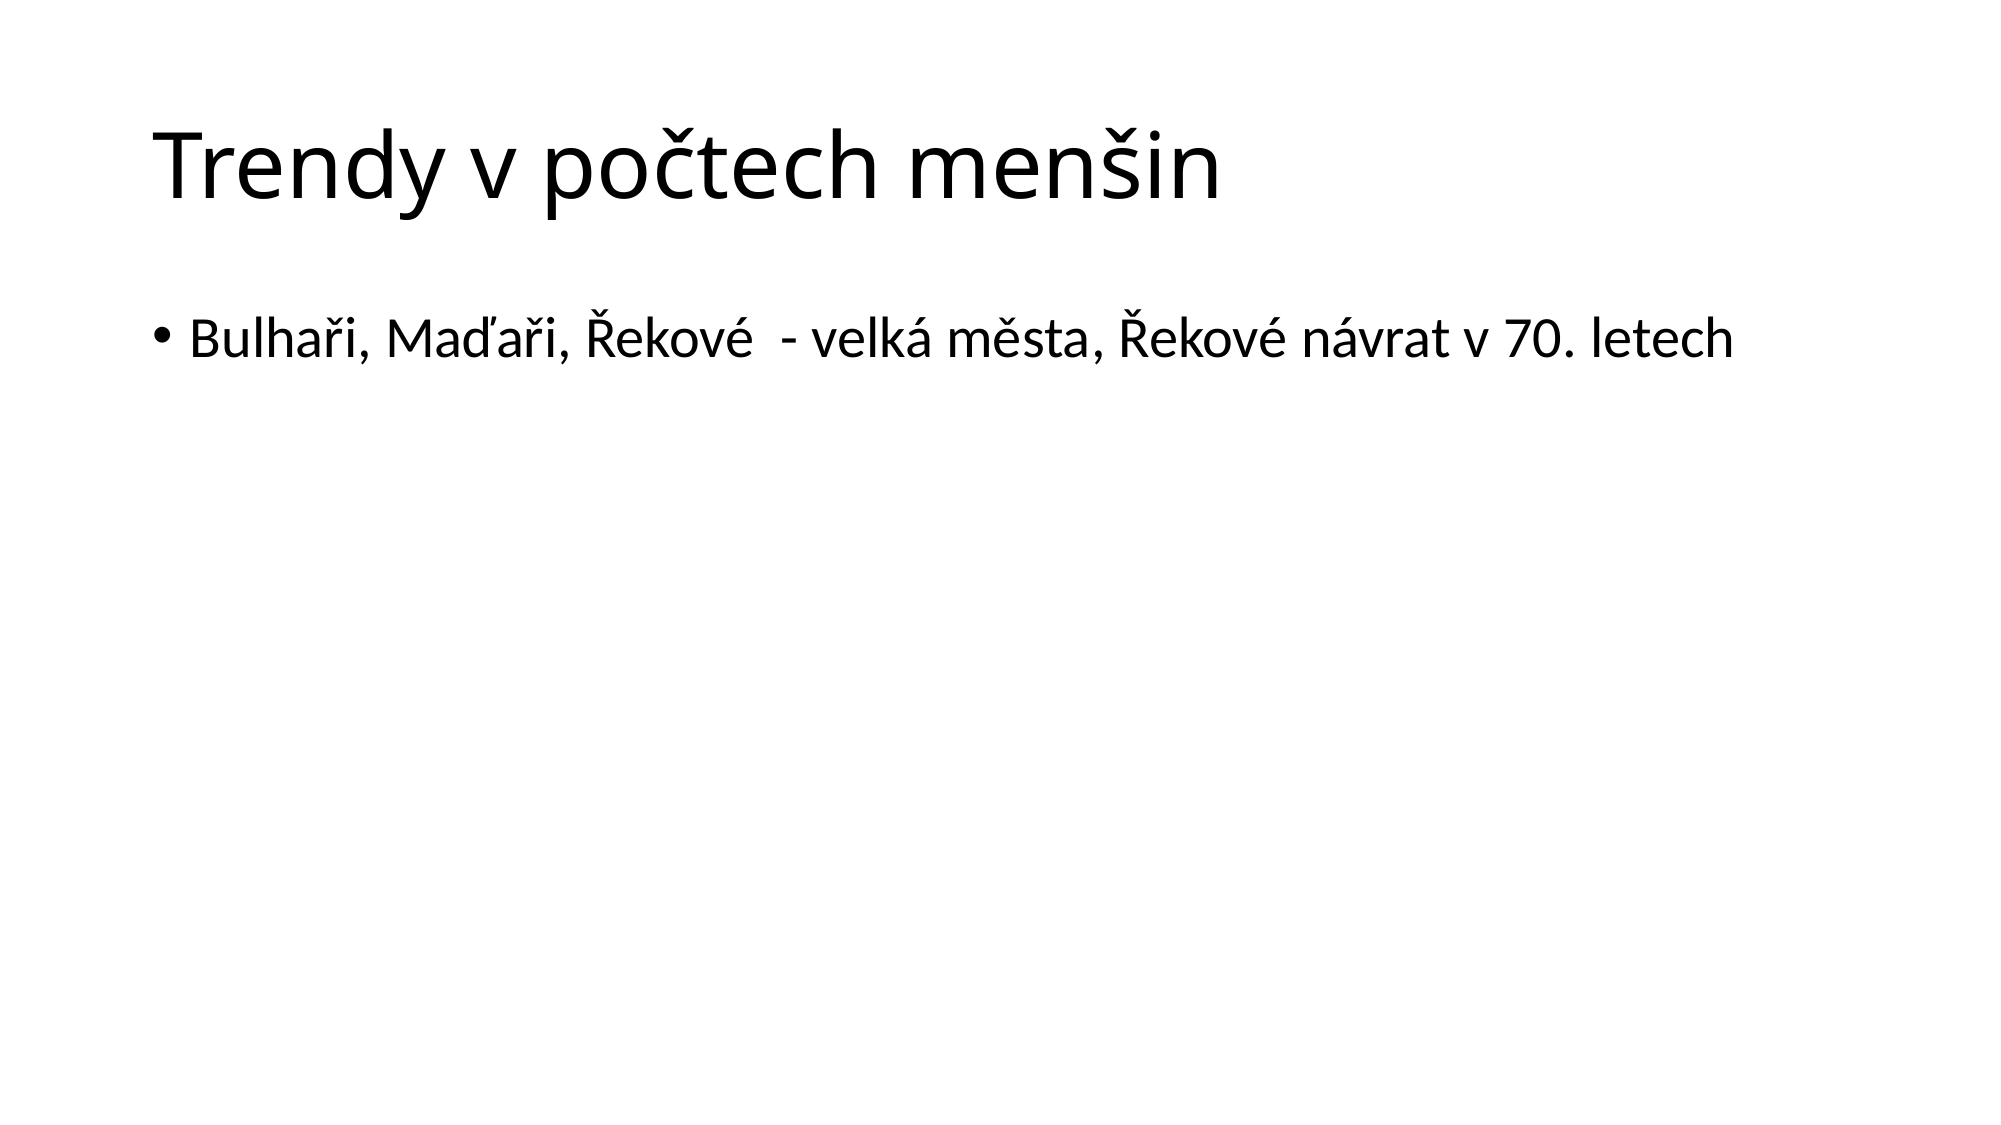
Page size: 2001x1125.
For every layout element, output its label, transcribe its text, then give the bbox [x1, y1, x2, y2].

title Trendy v počtech menšin [137, 59, 1863, 278]
list Bulhaři, Maďaři, Řekové - velká města, Řekové návrat v 70. letech [137, 299, 1863, 1014]
